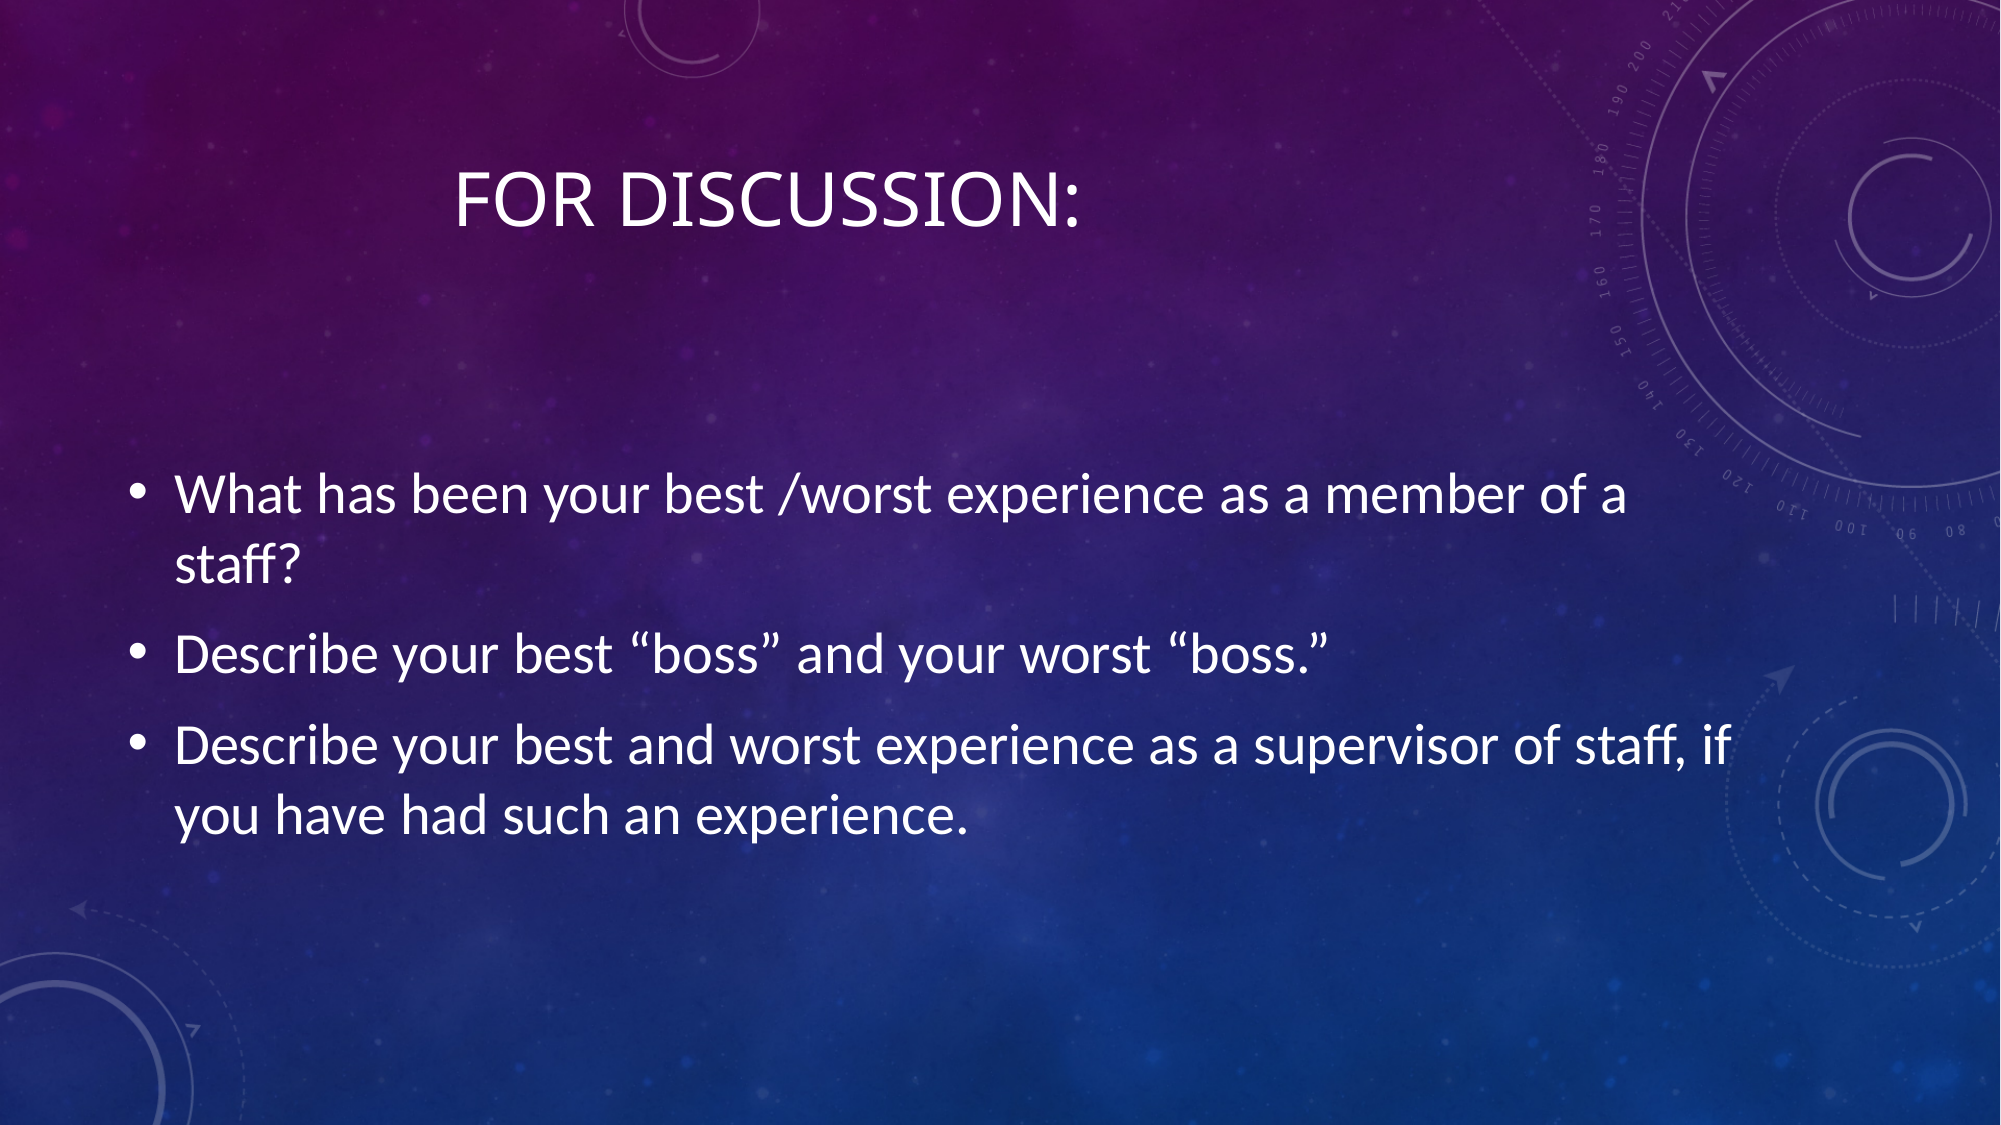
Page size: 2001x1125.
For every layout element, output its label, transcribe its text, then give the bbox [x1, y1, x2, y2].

picture [0, 0, 2001, 1125]
list What has been your best /worst experience as a member of a staff? Describe your best “boss” and your worst “boss.” Describe your best and worst experience as a supervisor of staff, if you have had such an experience. [112, 351, 1775, 950]
title FOR DISCUSSION: [437, 133, 1713, 259]
